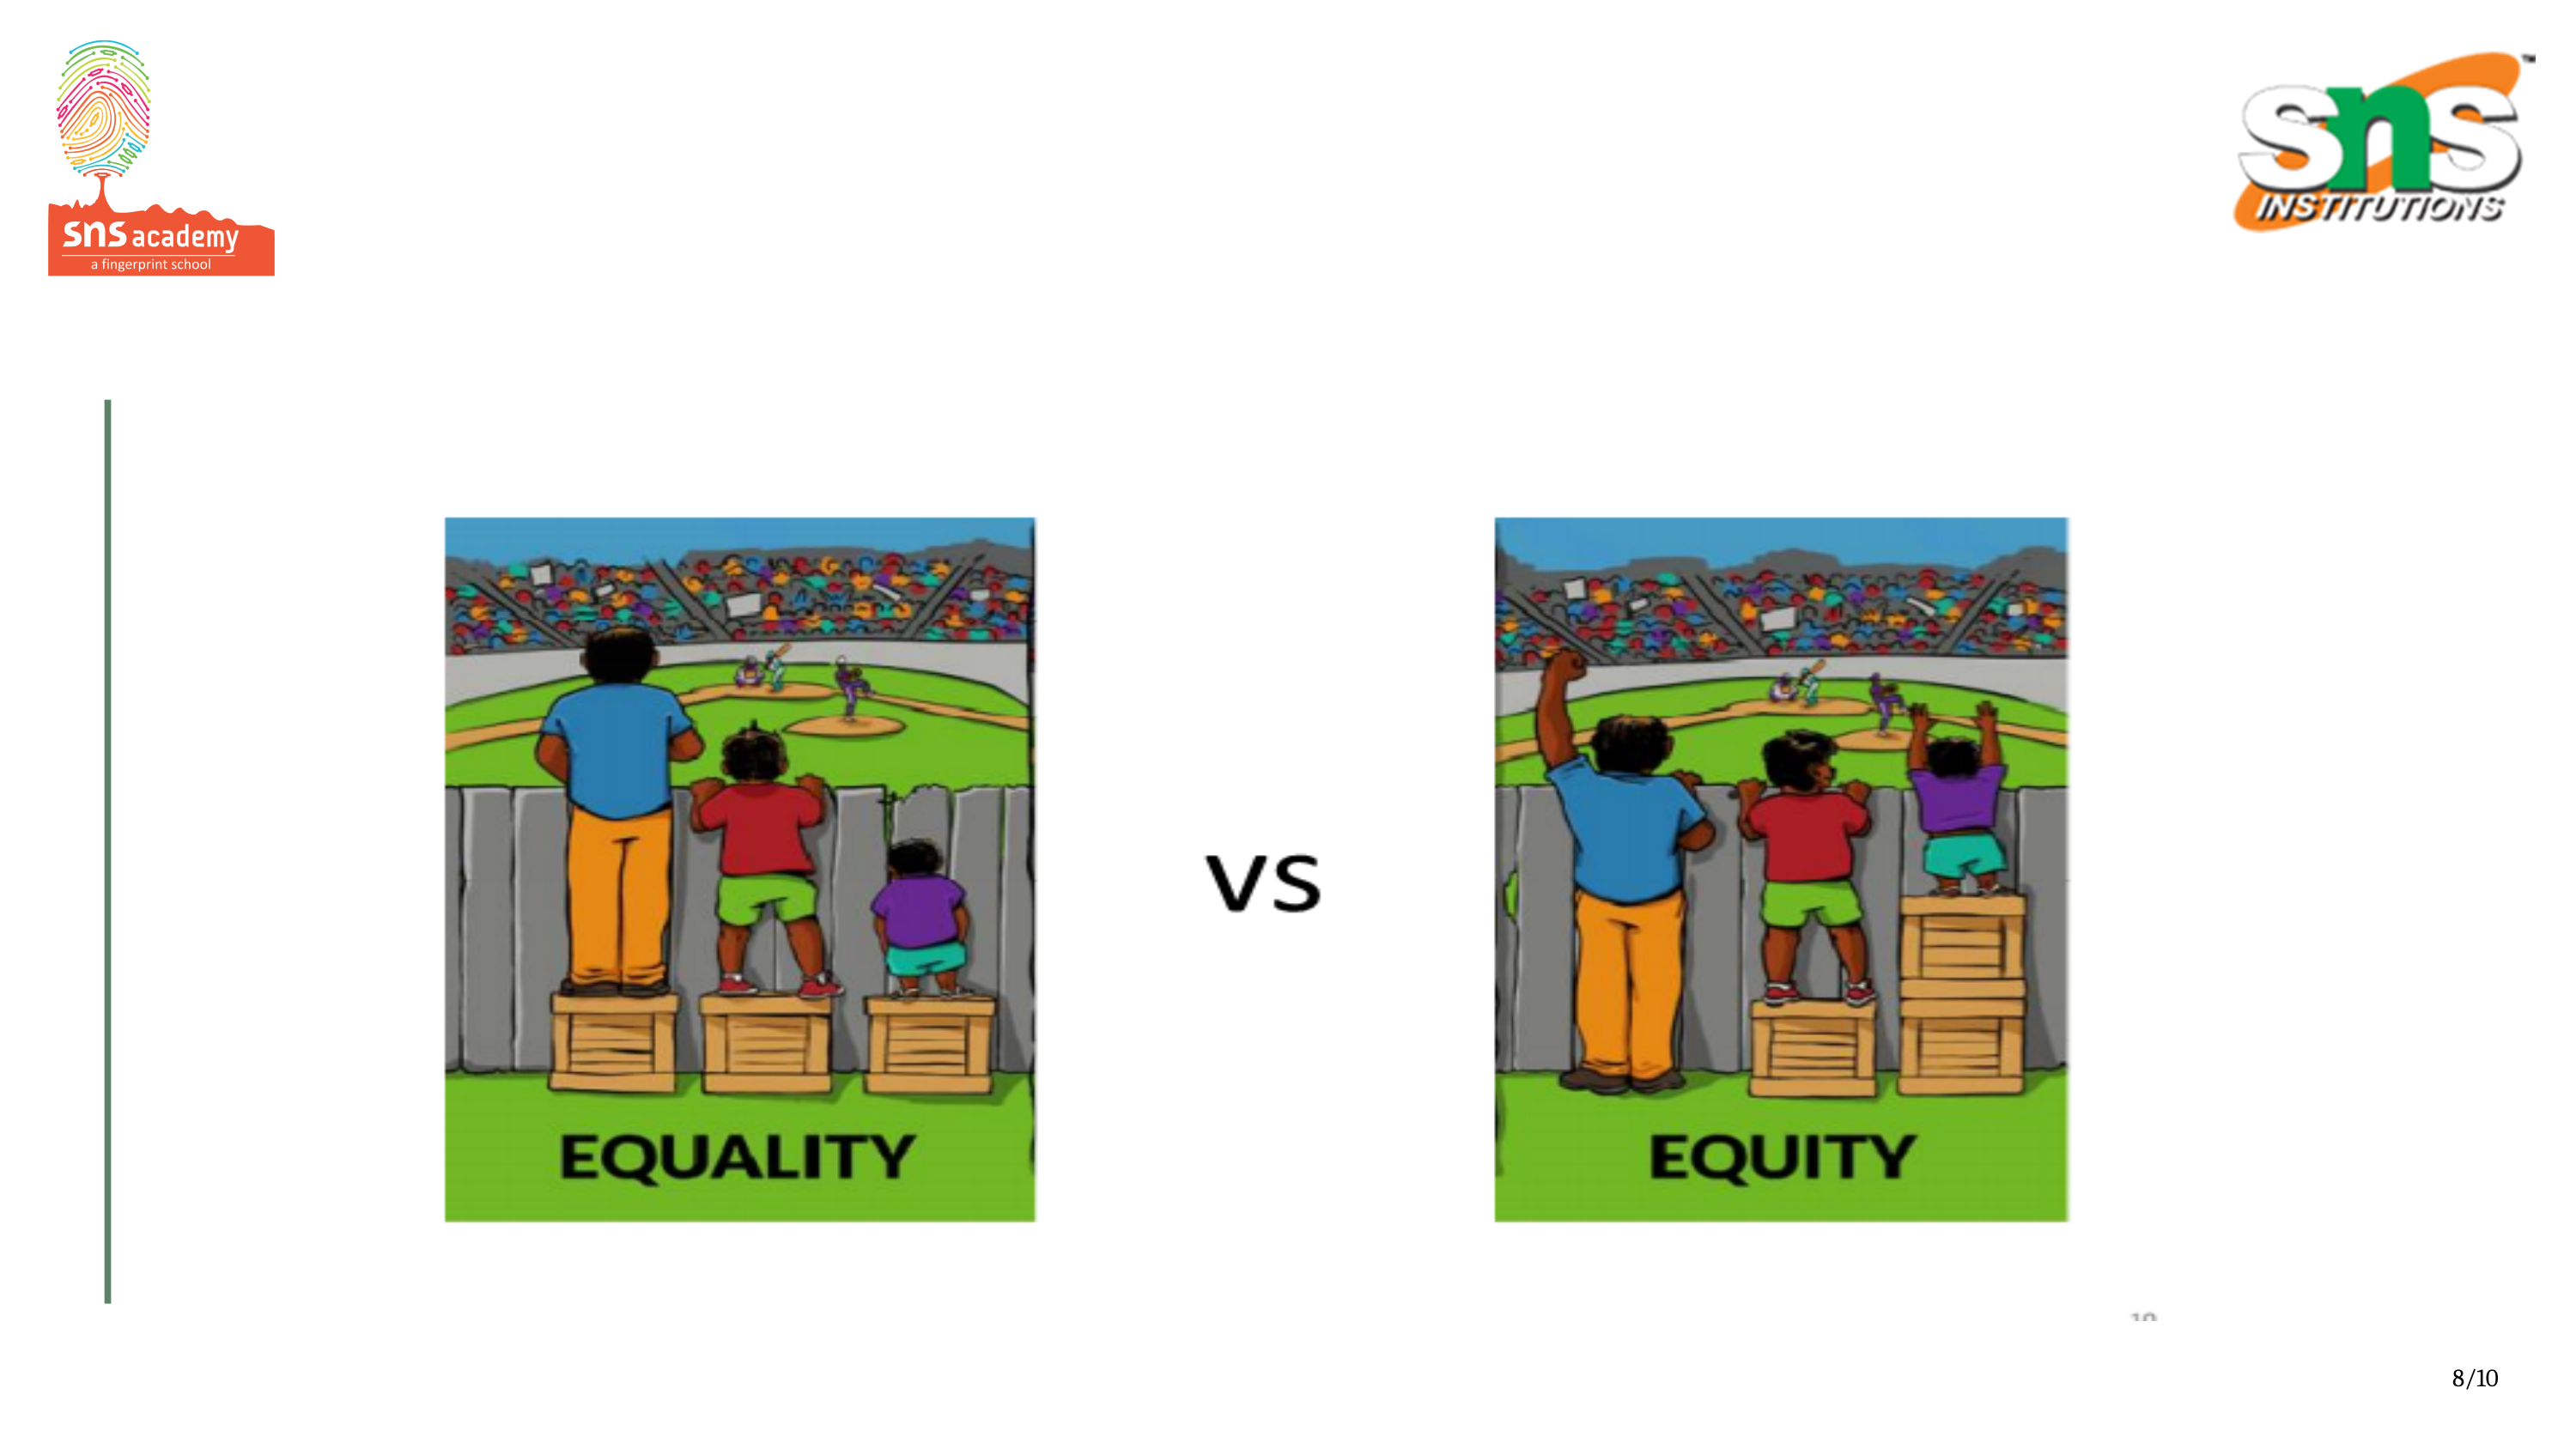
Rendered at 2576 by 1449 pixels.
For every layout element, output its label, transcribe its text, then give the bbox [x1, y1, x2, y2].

picture [38, 33, 280, 285]
slide_number 8/10 [2210, 1350, 2512, 1403]
text_box [104, 399, 112, 1304]
picture [2233, 50, 2536, 233]
picture [279, 458, 2252, 1321]
